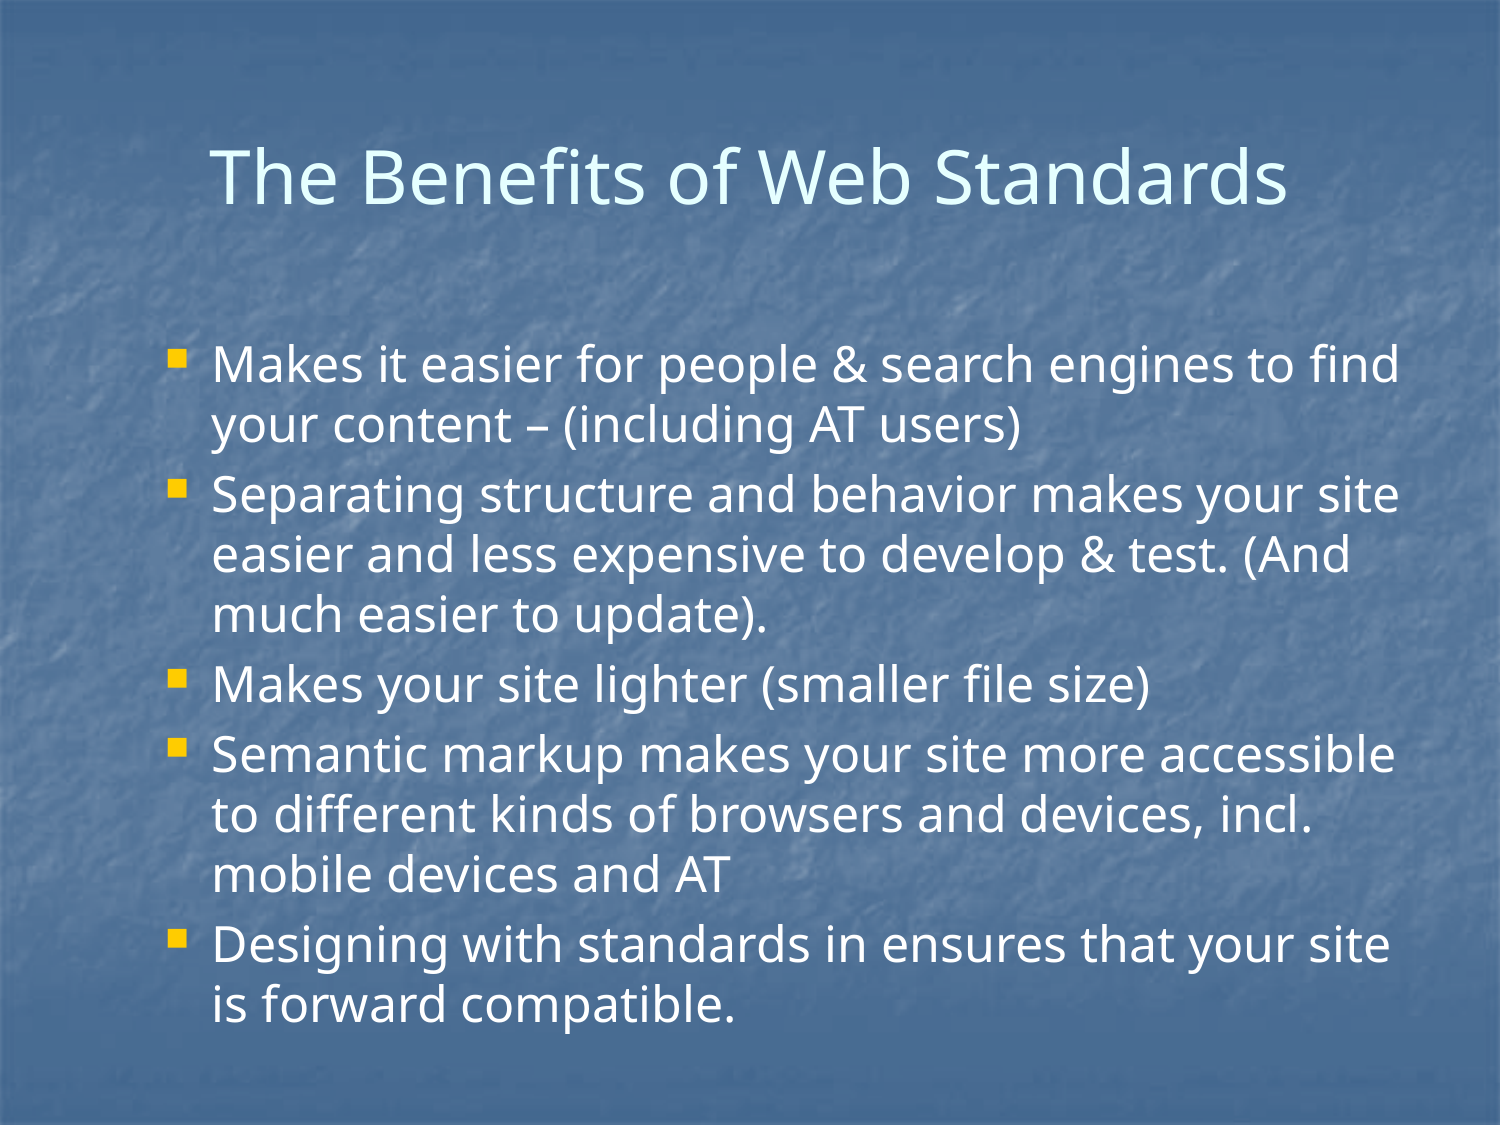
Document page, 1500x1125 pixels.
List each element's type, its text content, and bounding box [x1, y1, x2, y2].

list Makes it easier for people & search engines to find your content – (including AT users) Separating structure and behavior makes your site easier and less expensive to develop & test. (And much easier to update). Makes your site lighter (smaller file size) Semantic markup makes your site more accessible to different kinds of browsers and devices, incl. mobile devices and AT Designing with standards in ensures that your site is forward compatible. [74, 324, 1426, 1001]
title The Benefits of Web Standards [74, 62, 1426, 288]
